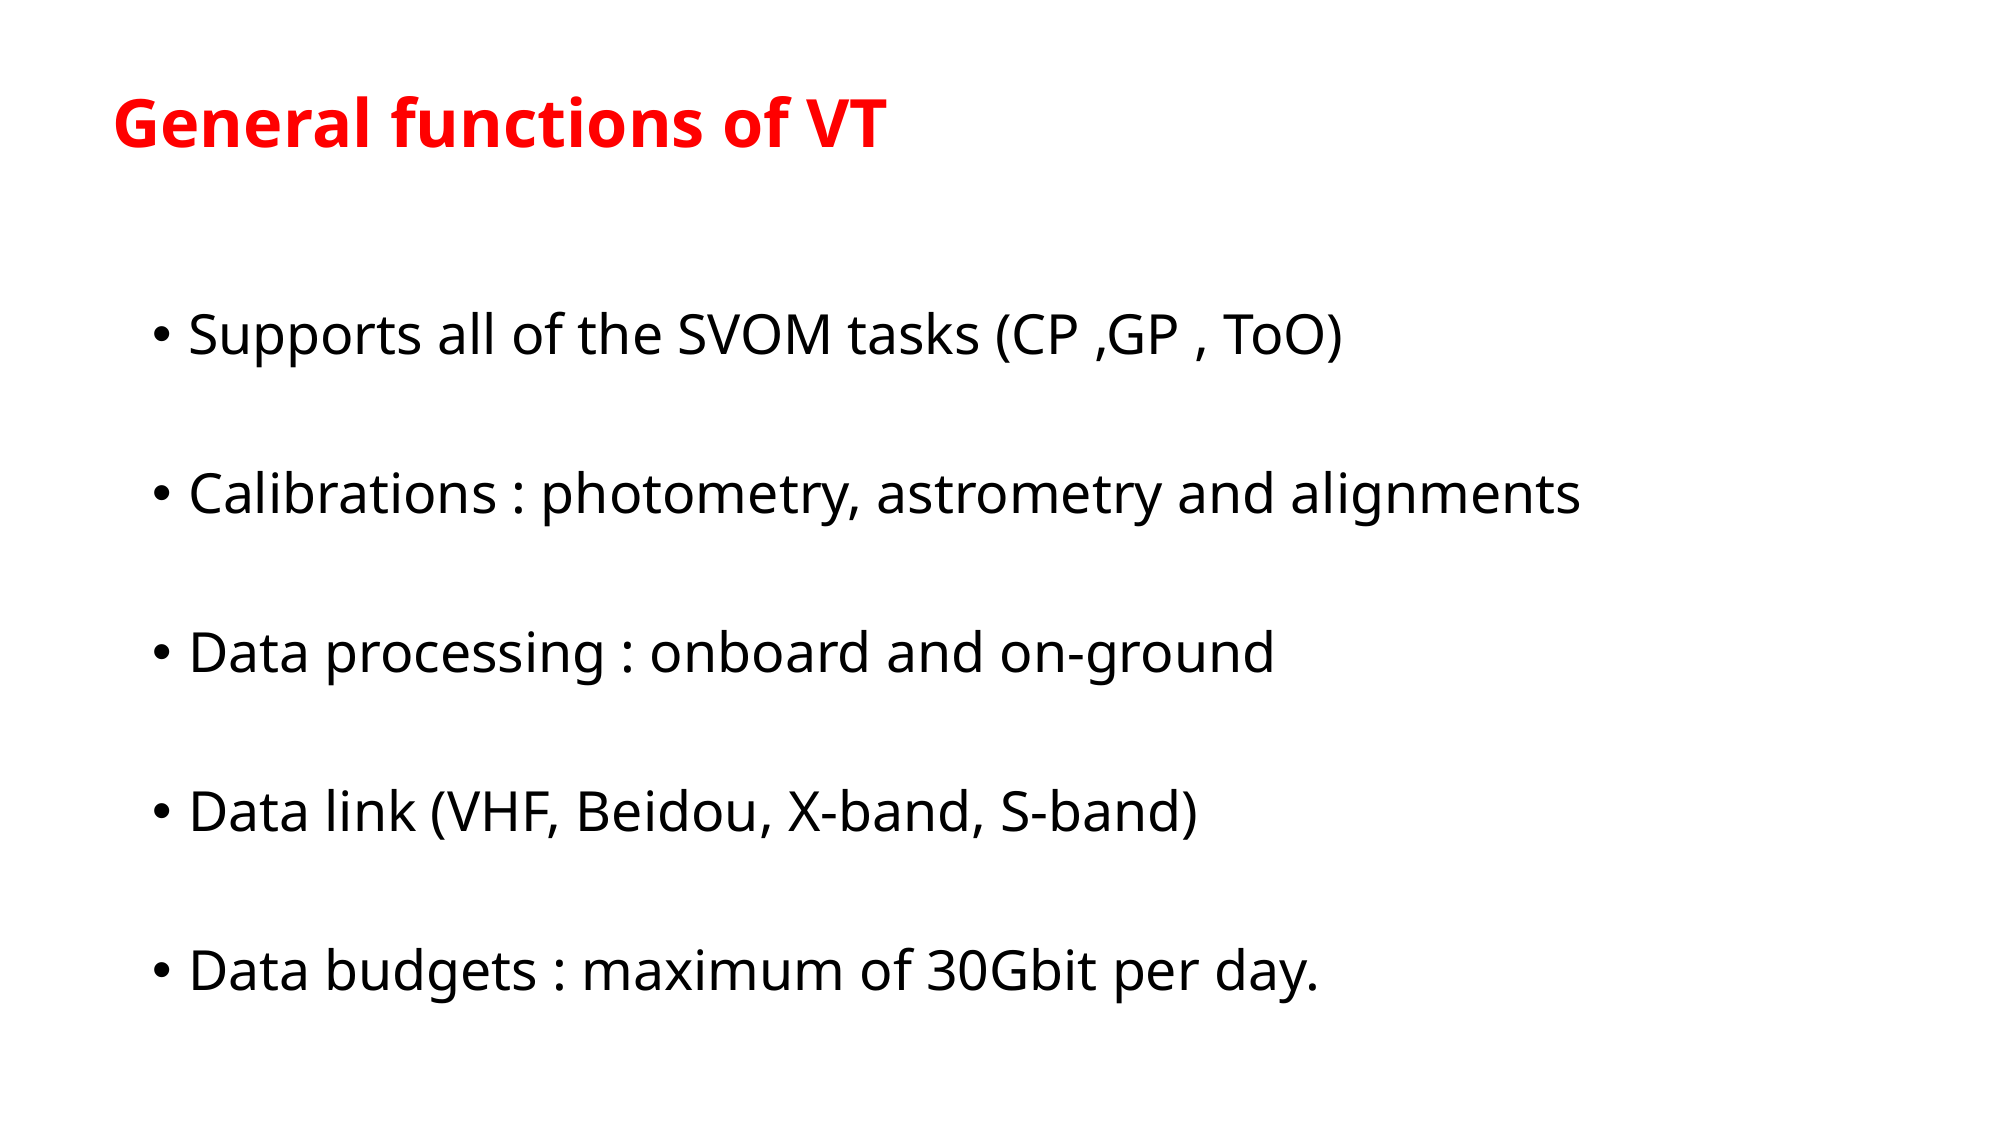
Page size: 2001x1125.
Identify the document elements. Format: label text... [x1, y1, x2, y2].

list Supports all of the SVOM tasks (CP ,GP , ToO) Calibrations : photometry, astrometry and alignments Data processing : onboard and on-ground Data link (VHF, Beidou, X-band, S-band) Data budgets : maximum of 30Gbit per day. [137, 299, 1863, 1014]
title General functions of VT [97, 45, 1823, 206]
